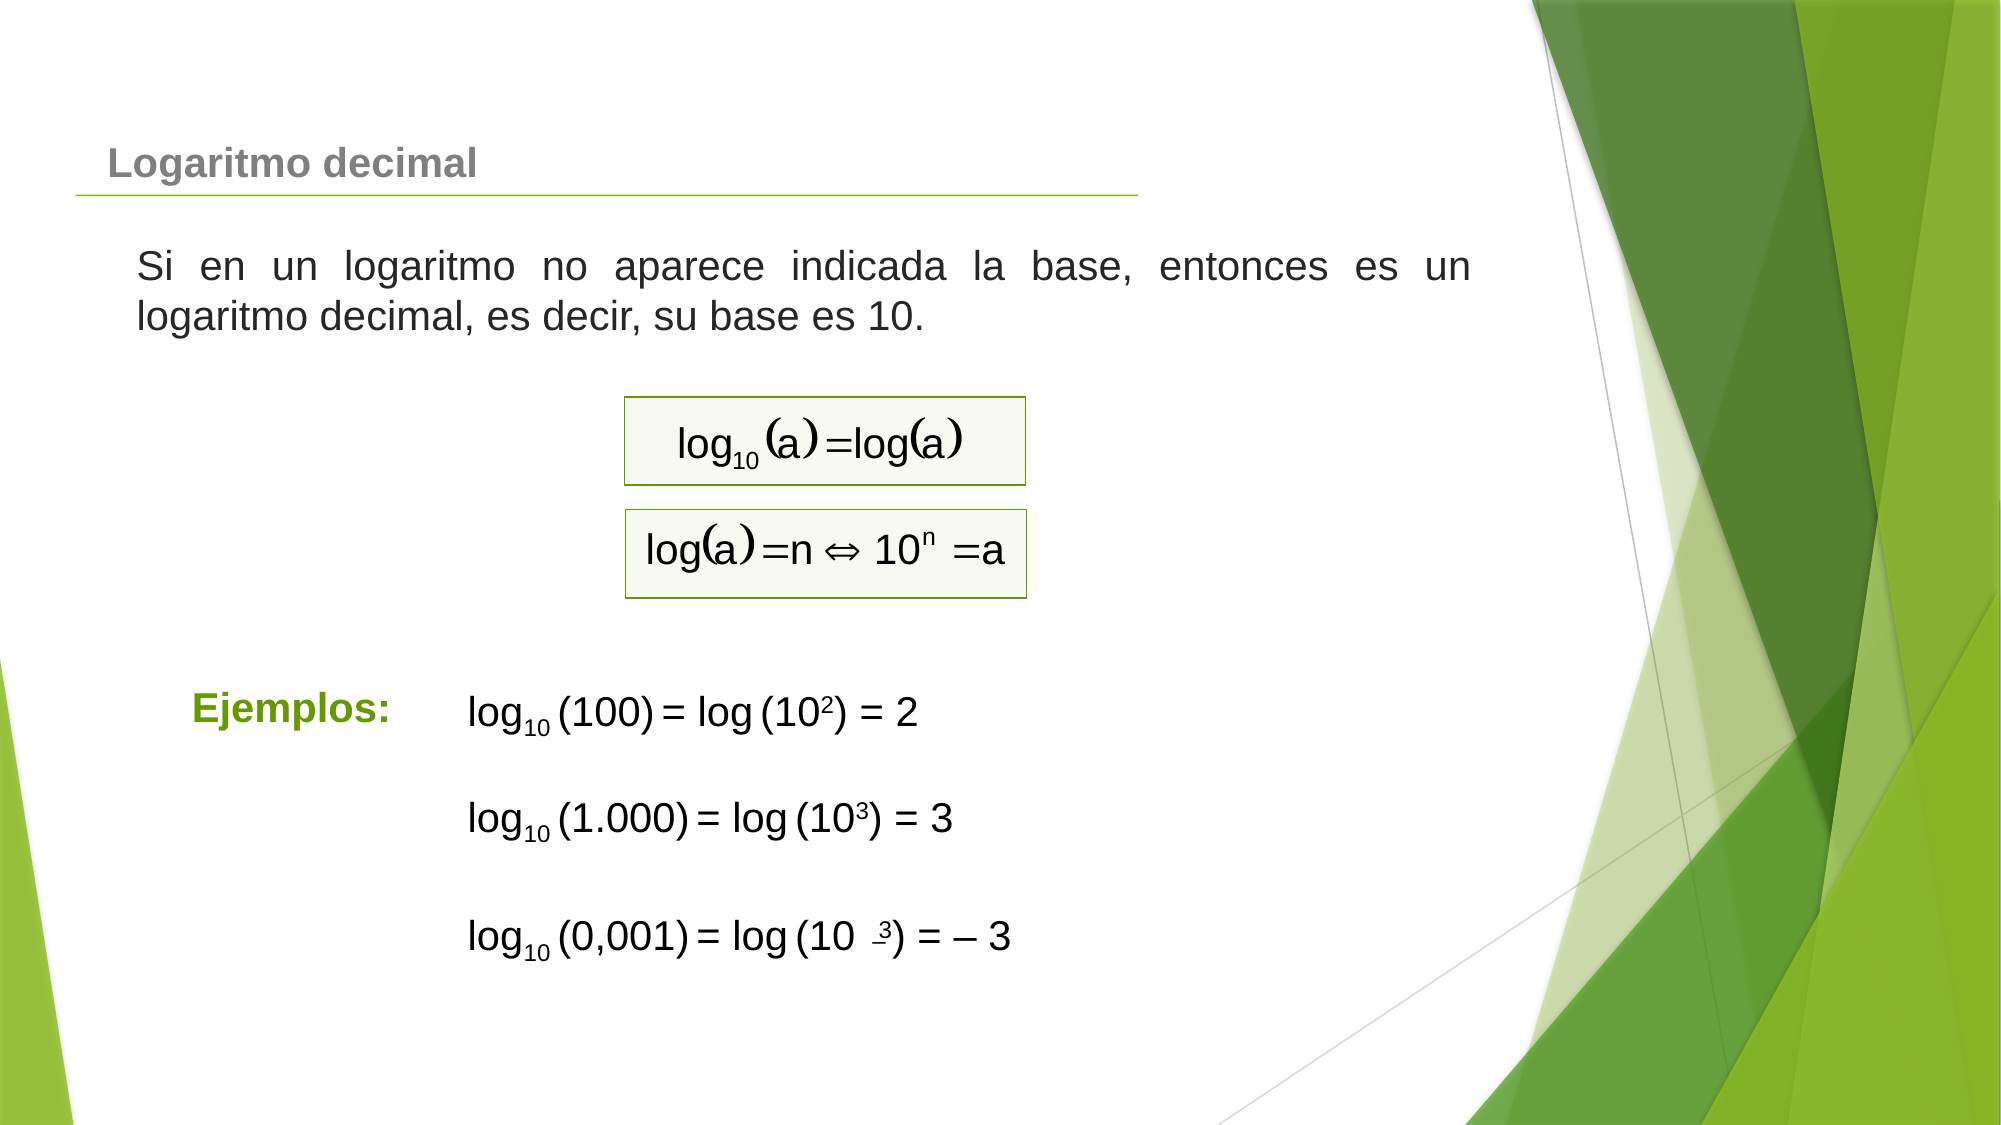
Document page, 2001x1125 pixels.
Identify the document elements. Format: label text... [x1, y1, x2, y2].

text_box [625, 509, 1027, 598]
text_box Ejemplos: [177, 673, 441, 738]
text_box log10 (100) = log (102) = 2 [441, 662, 1018, 752]
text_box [74, 128, 1429, 196]
text_box log10 (1.000) = log (103) = 3 [441, 769, 1114, 858]
text_box Si en un logaritmo no aparece indicada la base, entonces es un logaritmo decimal, es decir, su base es 10. [121, 231, 1487, 347]
text_box [624, 396, 1026, 486]
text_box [440, 886, 1114, 977]
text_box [672, 415, 964, 481]
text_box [640, 518, 1014, 583]
